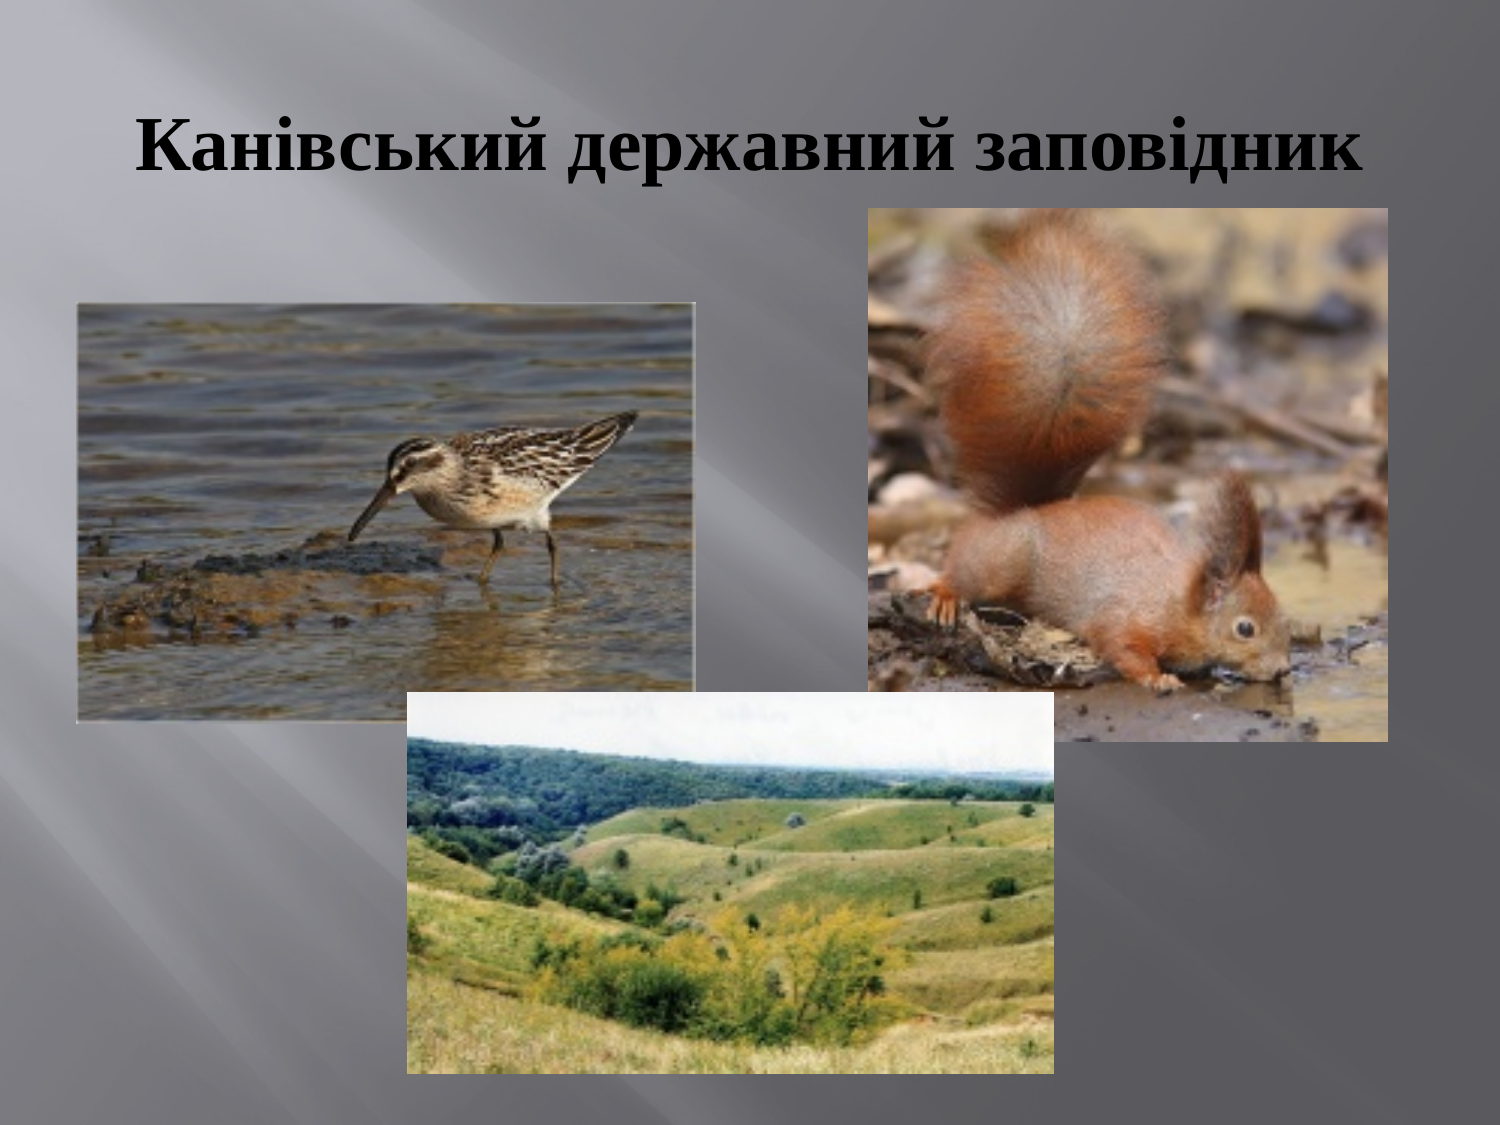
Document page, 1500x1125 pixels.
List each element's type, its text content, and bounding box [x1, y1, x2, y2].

title Канівський державний заповідник [75, 45, 1425, 233]
picture [76, 207, 1389, 1075]
